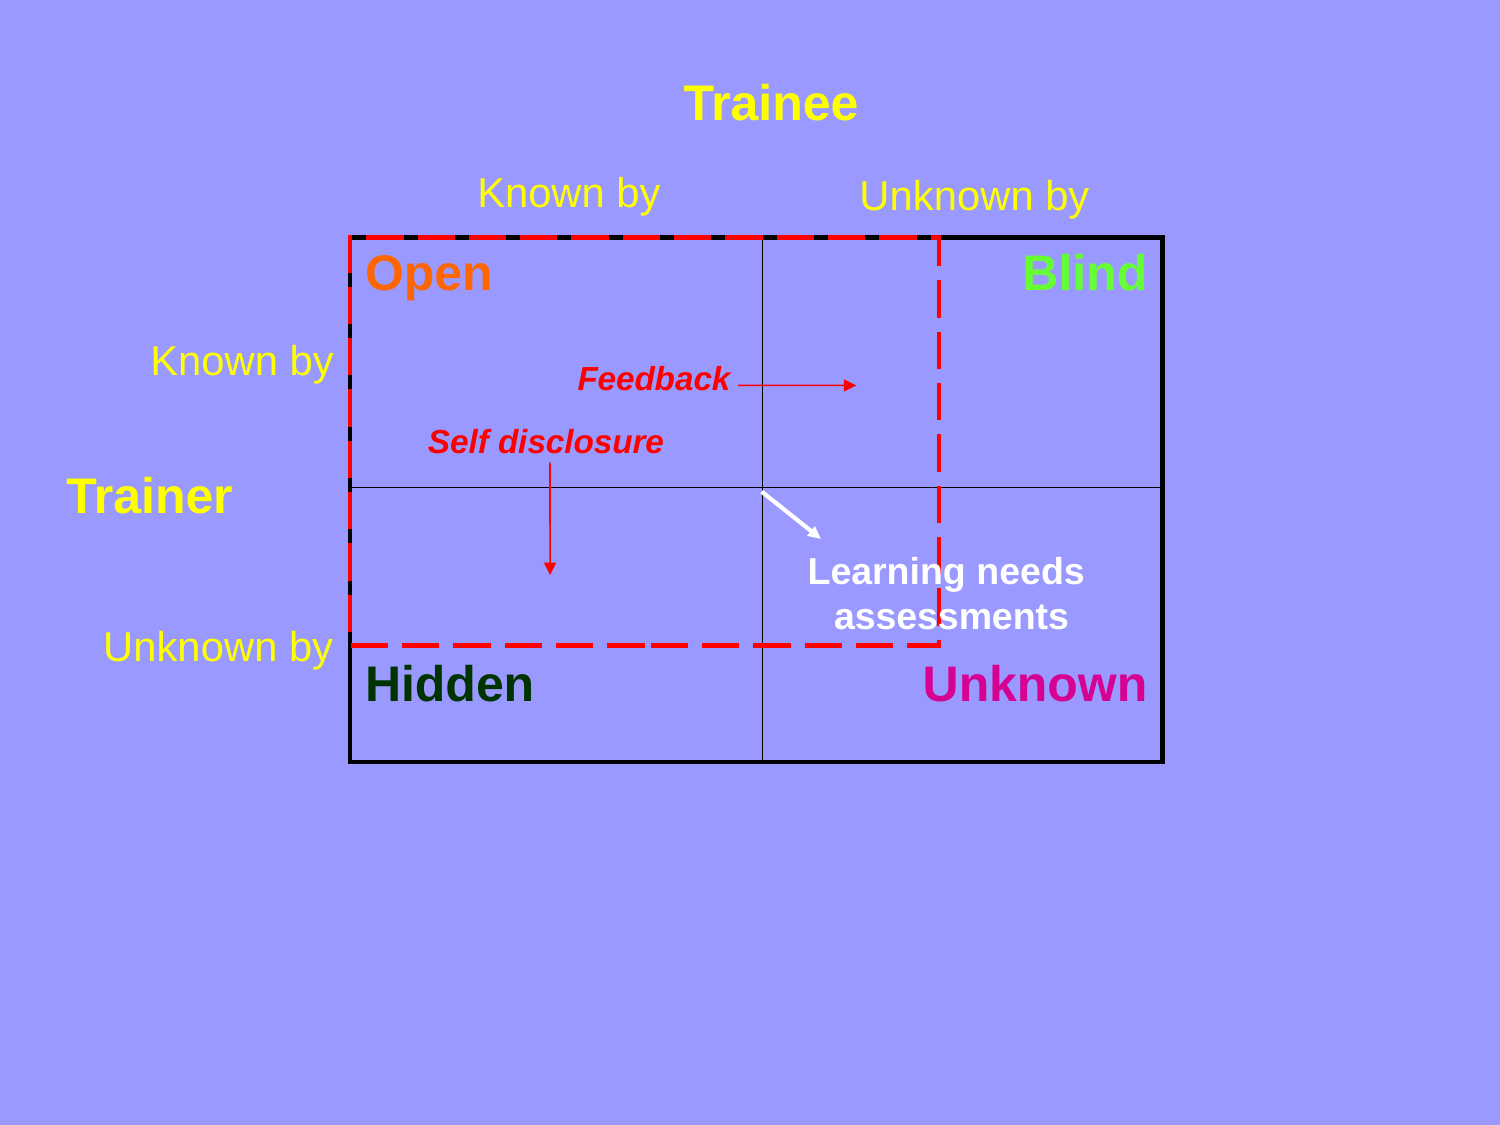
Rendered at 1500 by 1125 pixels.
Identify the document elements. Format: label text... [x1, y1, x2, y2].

text_box Known by [135, 326, 349, 392]
text_box Known by [462, 158, 676, 224]
text_box Unknown by [844, 160, 1152, 226]
text_box [543, 462, 557, 575]
table_cell Hidden [352, 646, 762, 760]
text_box Self disclosure [413, 412, 680, 468]
text_box Trainee [668, 62, 874, 138]
text_box Unknown by [88, 612, 349, 678]
text_box [761, 491, 821, 539]
text_box Trainer [51, 456, 249, 531]
text_box Learning needs assessments [792, 539, 1111, 645]
table_header Blind [940, 240, 1160, 487]
text_box Feedback [562, 349, 746, 405]
text_box [738, 379, 857, 392]
text_box [350, 237, 940, 646]
table_cell Unknown [763, 488, 1160, 760]
